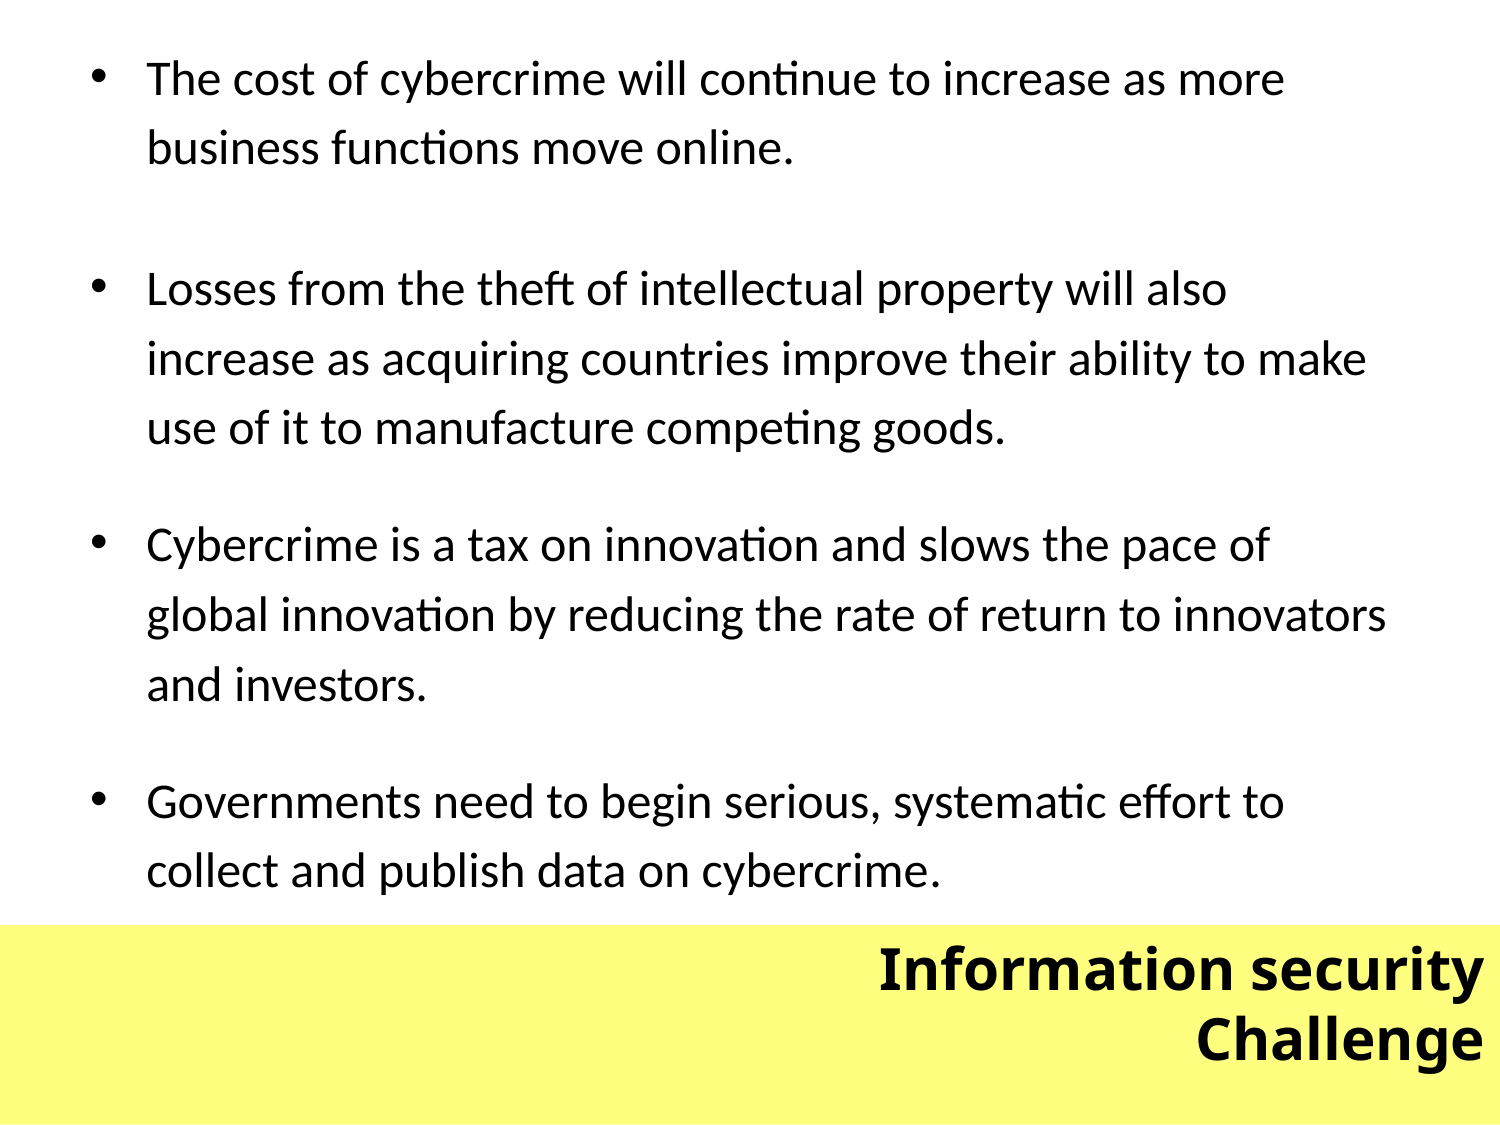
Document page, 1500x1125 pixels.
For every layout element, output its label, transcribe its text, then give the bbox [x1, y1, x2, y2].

list The cost of cybercrime will continue to increase as more business functions move online. Losses from the theft of intellectual property will also increase as acquiring countries improve their ability to make use of it to manufacture competing goods. Cybercrime is a tax on innovation and slows the pace of global innovation by reducing the rate of return to innovators and investors. Governments need to begin serious, systematic effort to collect and publish data on cybercrime. [75, 37, 1425, 924]
text_box Information security Challenge [0, 924, 1500, 1125]
